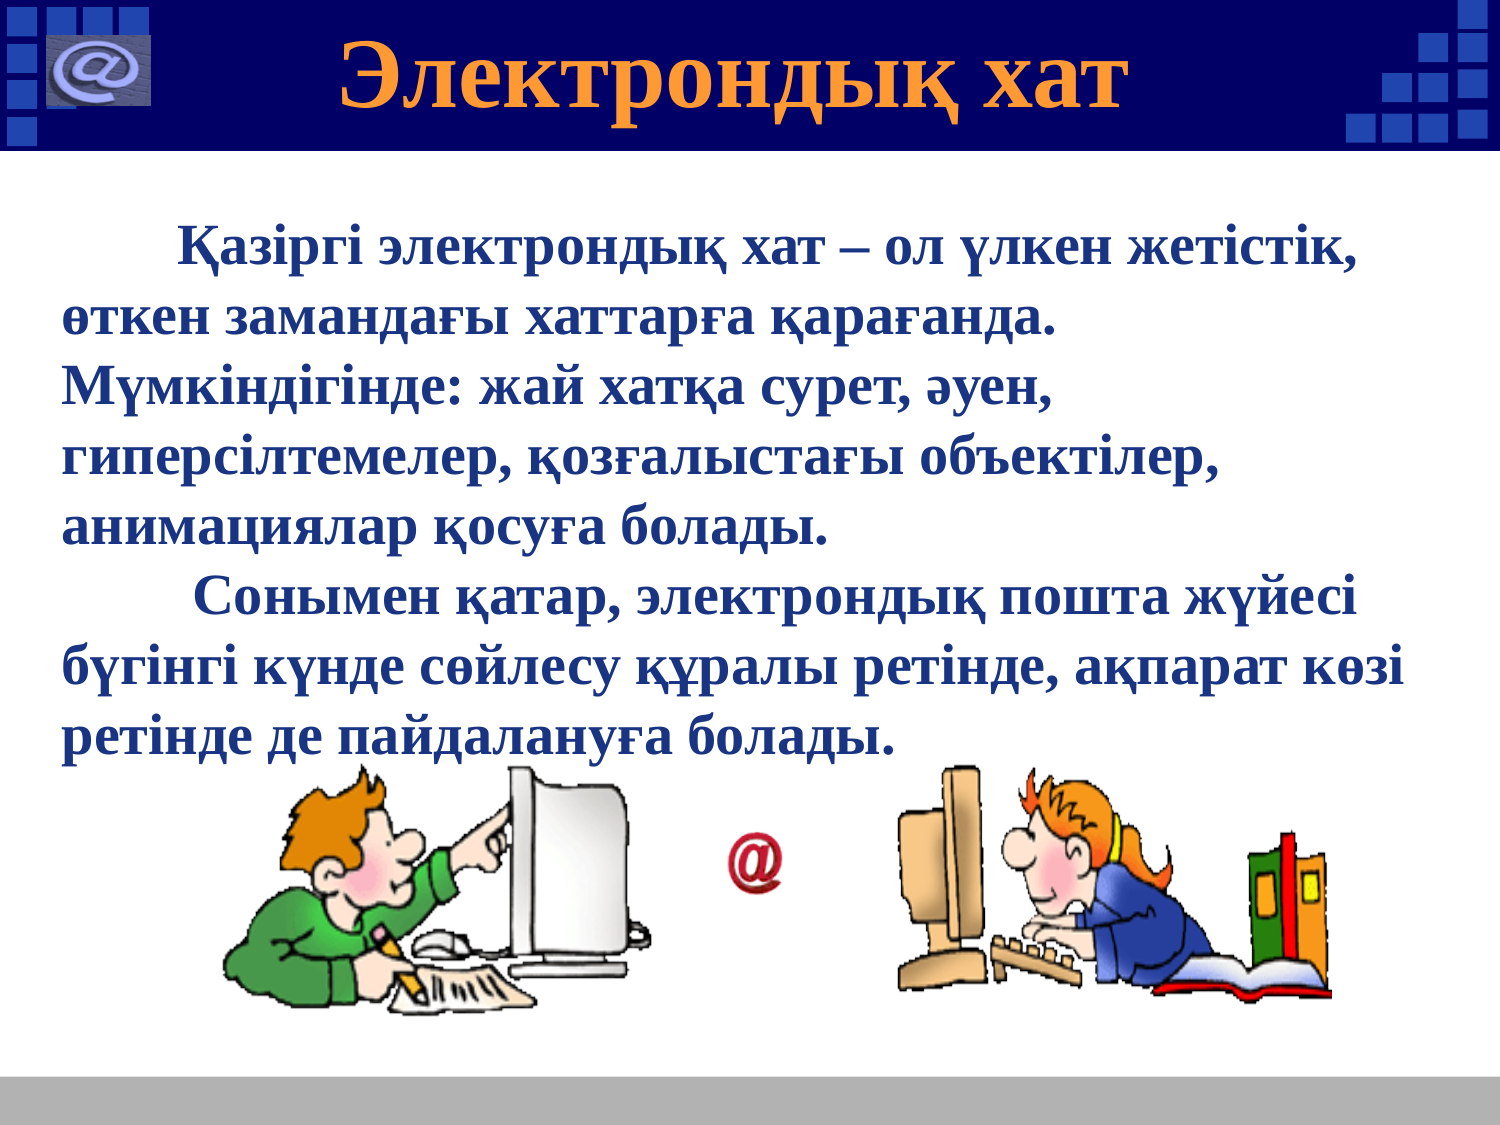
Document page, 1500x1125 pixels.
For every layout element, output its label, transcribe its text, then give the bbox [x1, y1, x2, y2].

text_box Қазіргі электрондық хат – ол үлкен жетістік, өткен замандағы хаттарға қарағанда. Мүмкіндігінде: жай хатқа сурет, әуен, гиперсілтемелер, қозғалыстағы объектілер, анимациялар қосуға болады. Сонымен қатар, электрондық пошта жүйесі бүгінгі күнде сөйлесу құралы ретінде, ақпарат көзі ретінде де пайдалануға болады. [46, 199, 1454, 774]
picture [726, 831, 787, 897]
picture [46, 34, 151, 106]
text_box Электрондық хат [320, 0, 1145, 135]
picture [210, 749, 662, 1032]
picture [890, 738, 1332, 1020]
